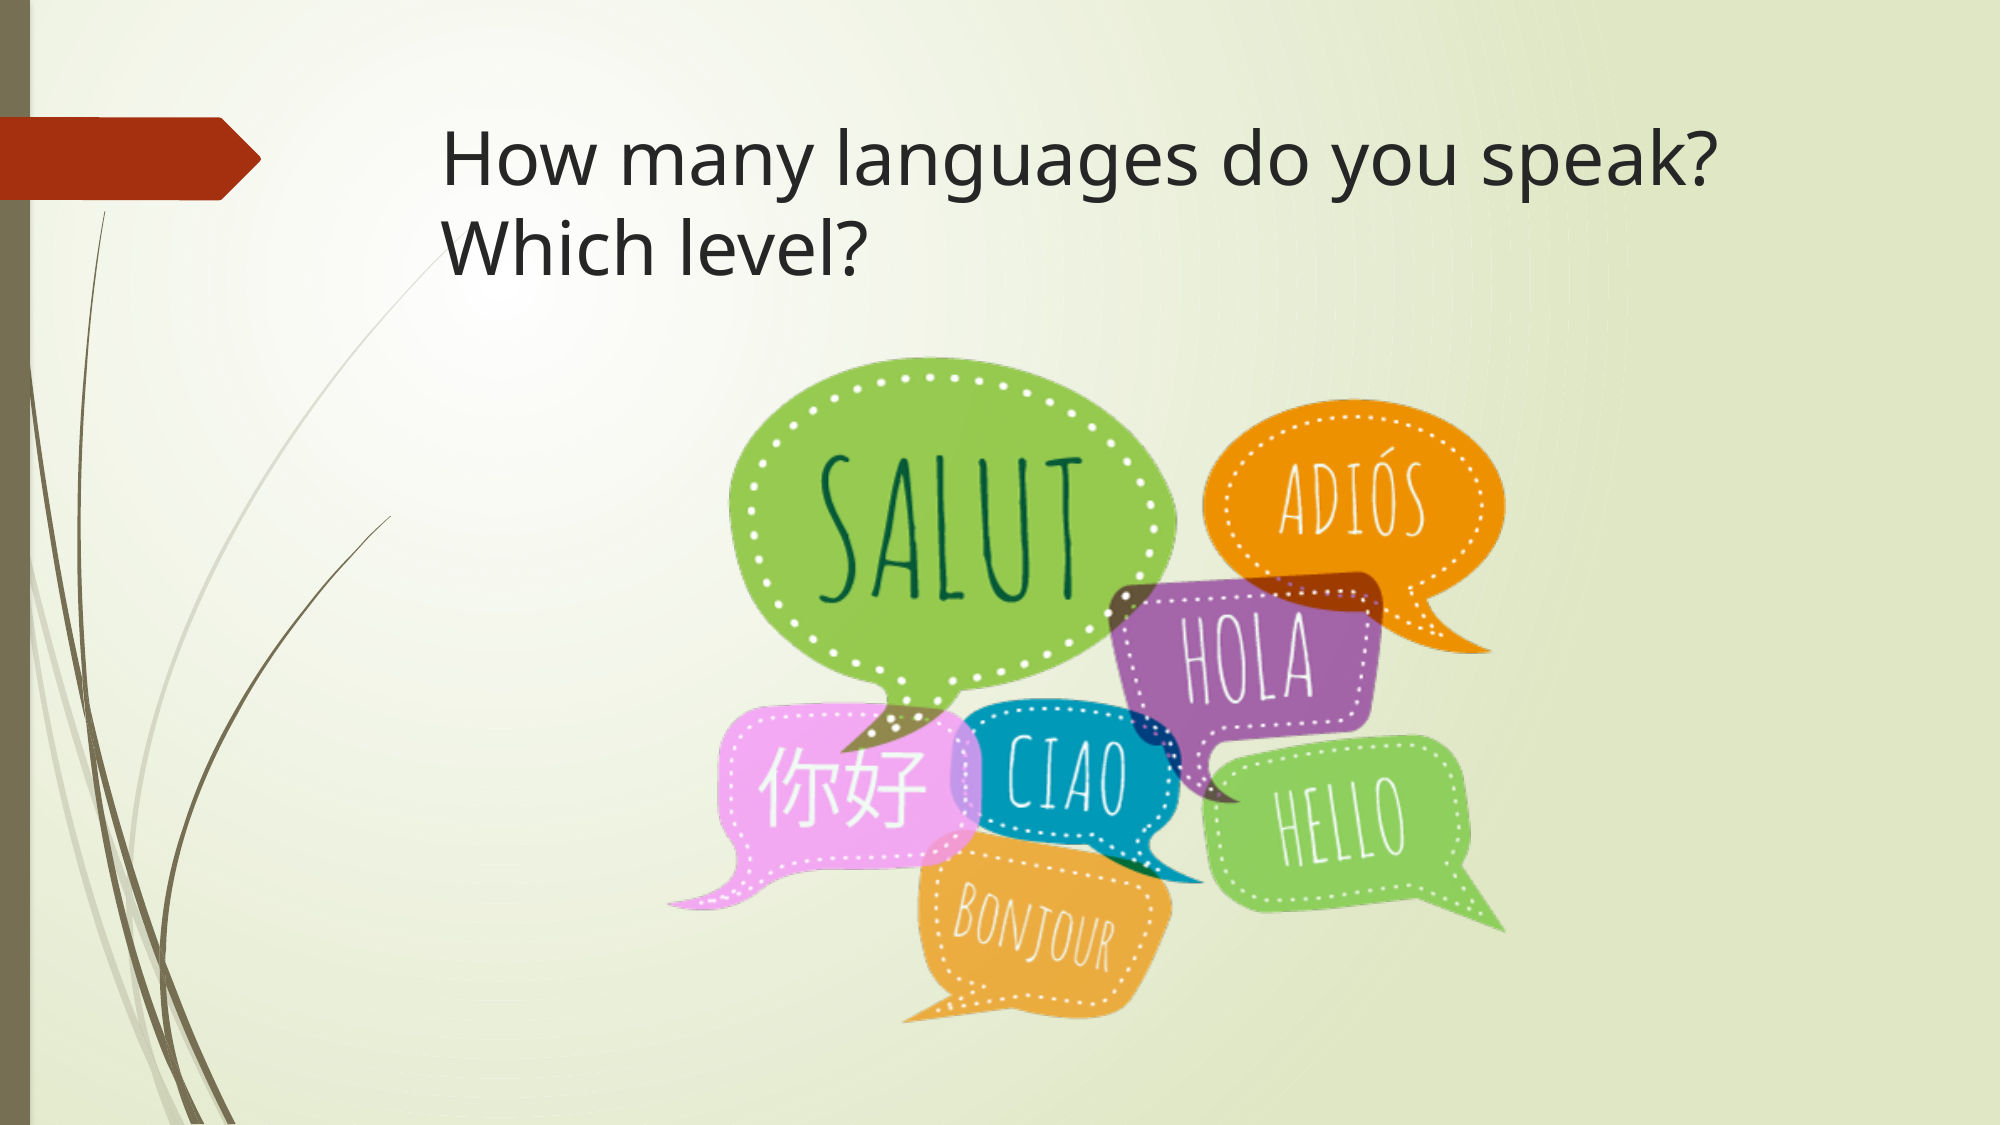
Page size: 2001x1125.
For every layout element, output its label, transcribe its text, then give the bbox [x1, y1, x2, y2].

title How many languages do you speak? Which level? [425, 102, 1888, 313]
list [665, 354, 1507, 1026]
